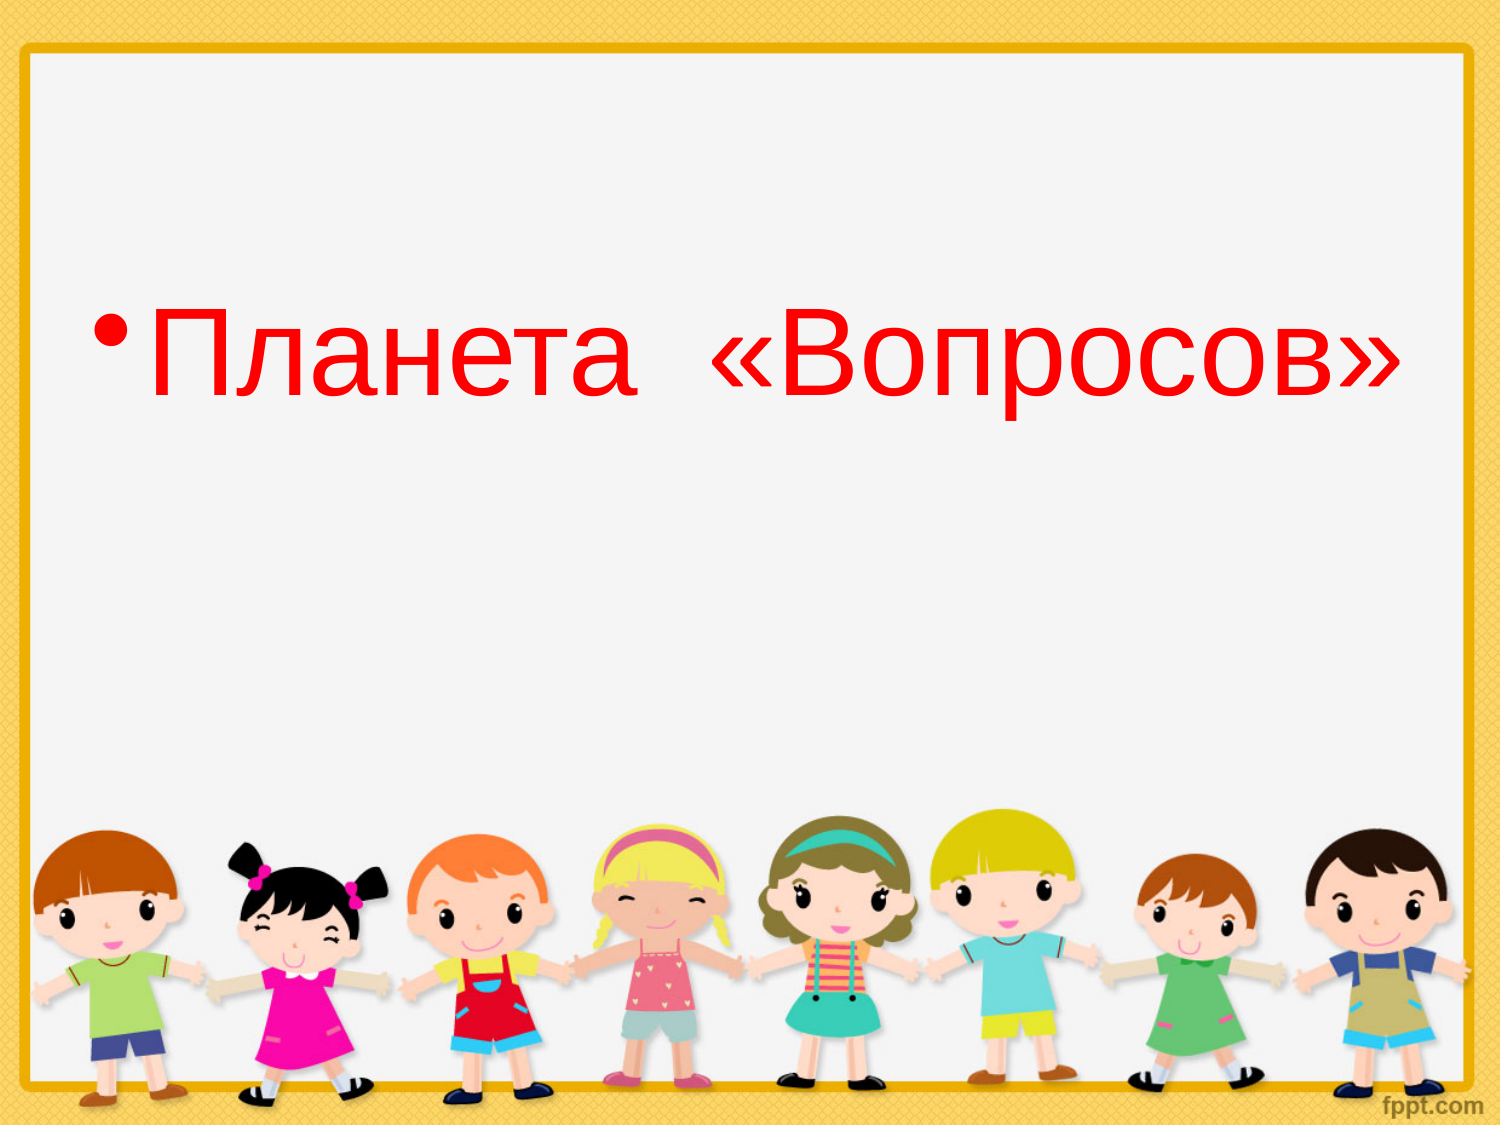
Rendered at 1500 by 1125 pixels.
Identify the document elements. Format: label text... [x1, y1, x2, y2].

list Планета «Вопросов» [74, 262, 1426, 1006]
picture [0, 0, 1500, 1125]
